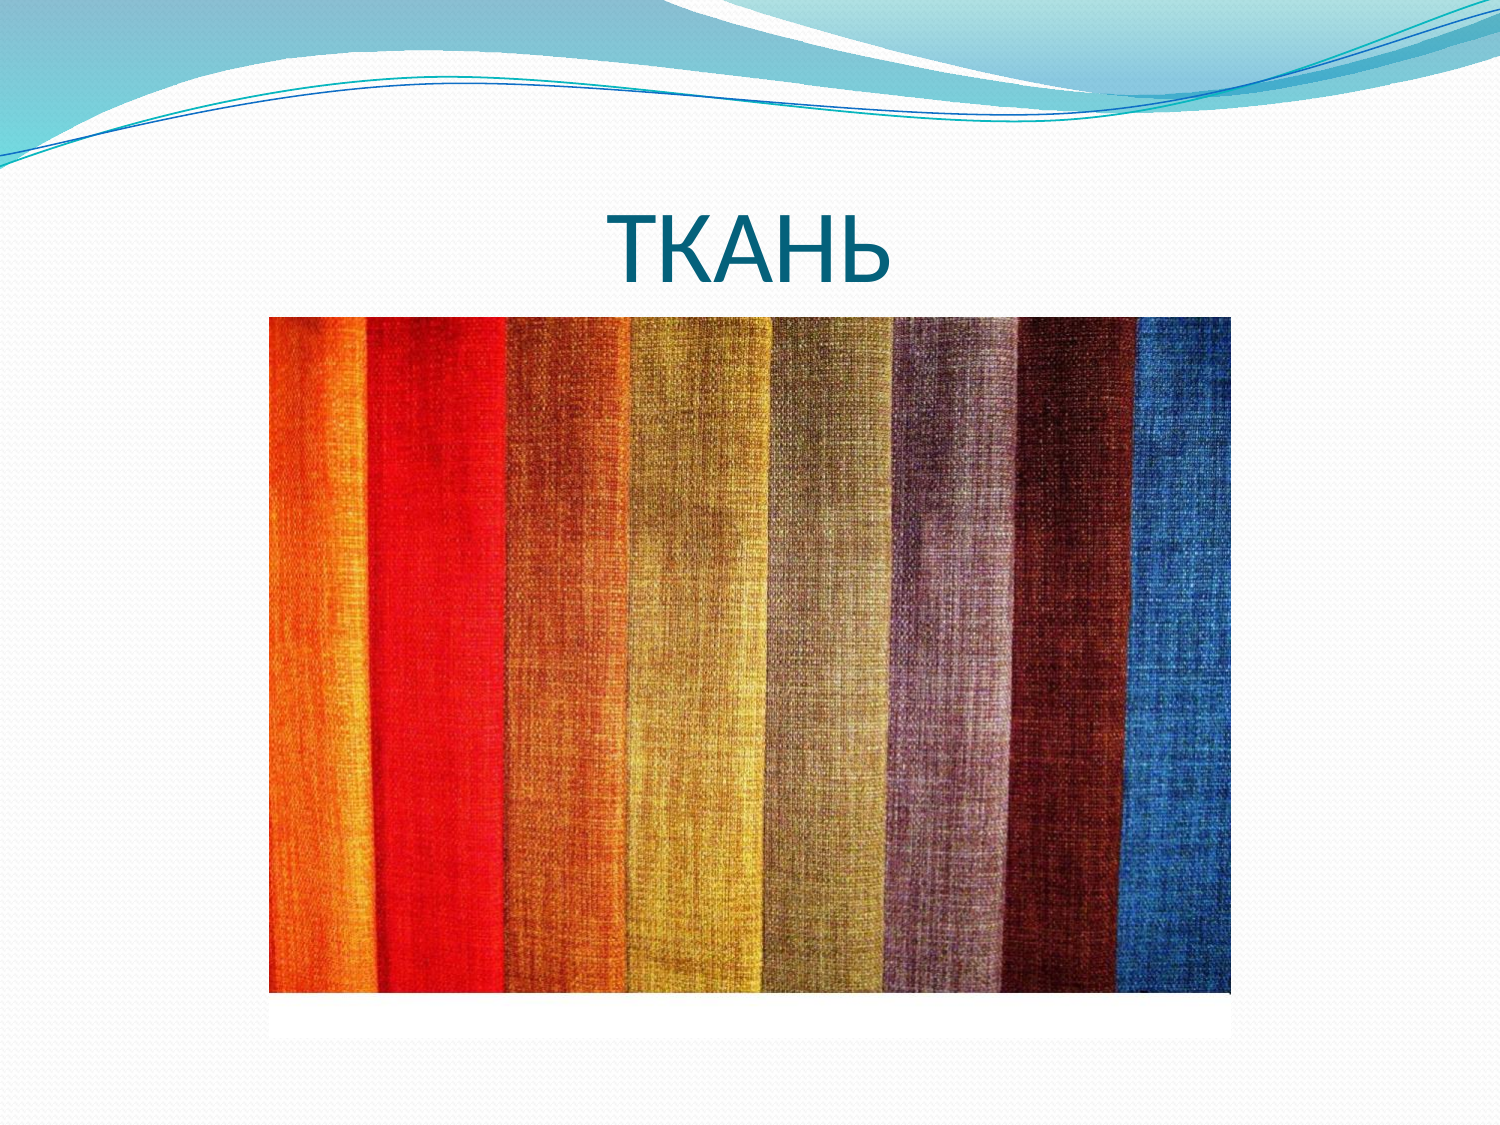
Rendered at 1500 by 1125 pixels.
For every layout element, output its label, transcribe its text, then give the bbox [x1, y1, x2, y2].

title ТКАНЬ [75, 115, 1425, 303]
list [269, 317, 1231, 1038]
